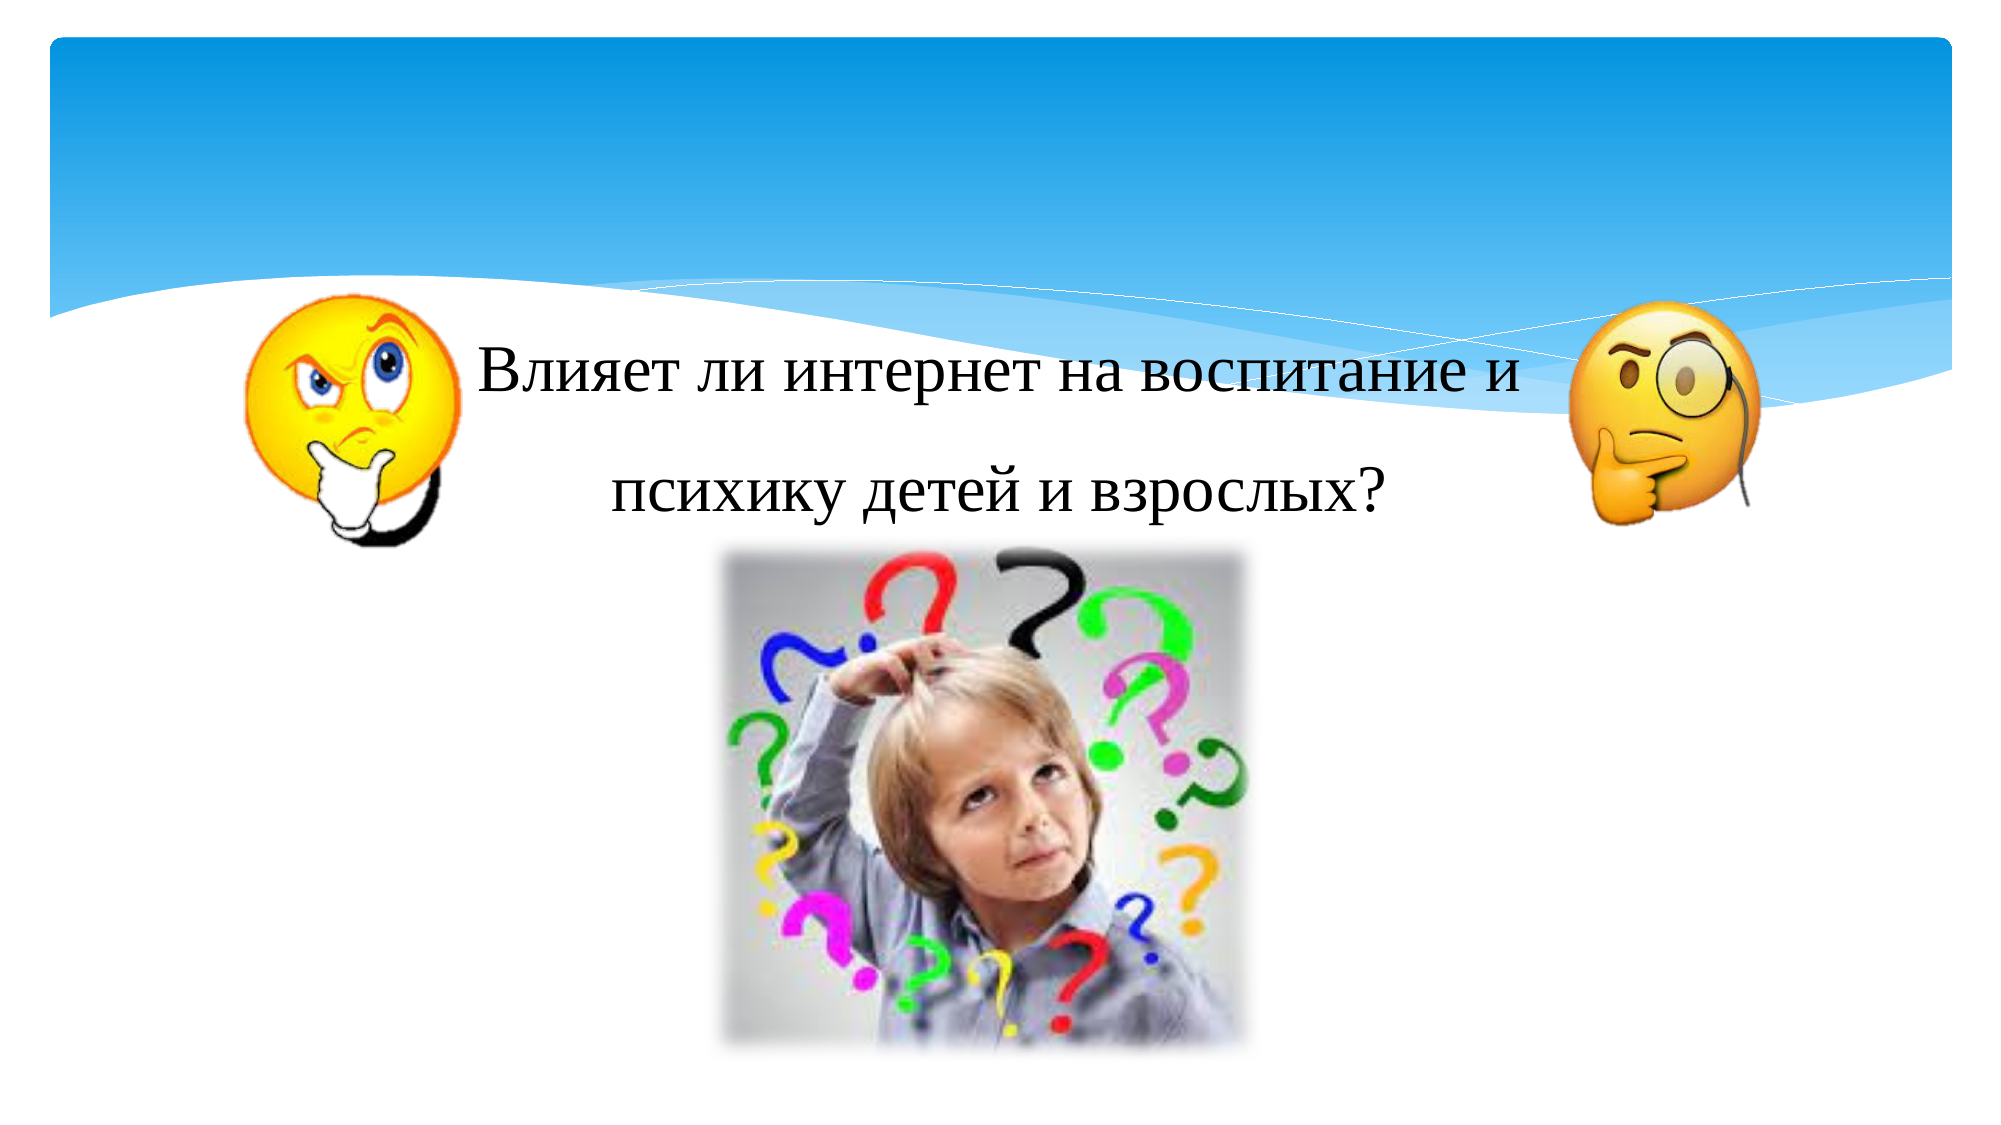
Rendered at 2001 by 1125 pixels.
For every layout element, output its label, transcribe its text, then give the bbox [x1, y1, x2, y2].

picture [235, 288, 473, 559]
text_box Влияет ли интернет на воспитание и психику детей и взрослых? [343, 277, 1657, 532]
picture [1531, 288, 1799, 539]
picture [705, 534, 1262, 1062]
